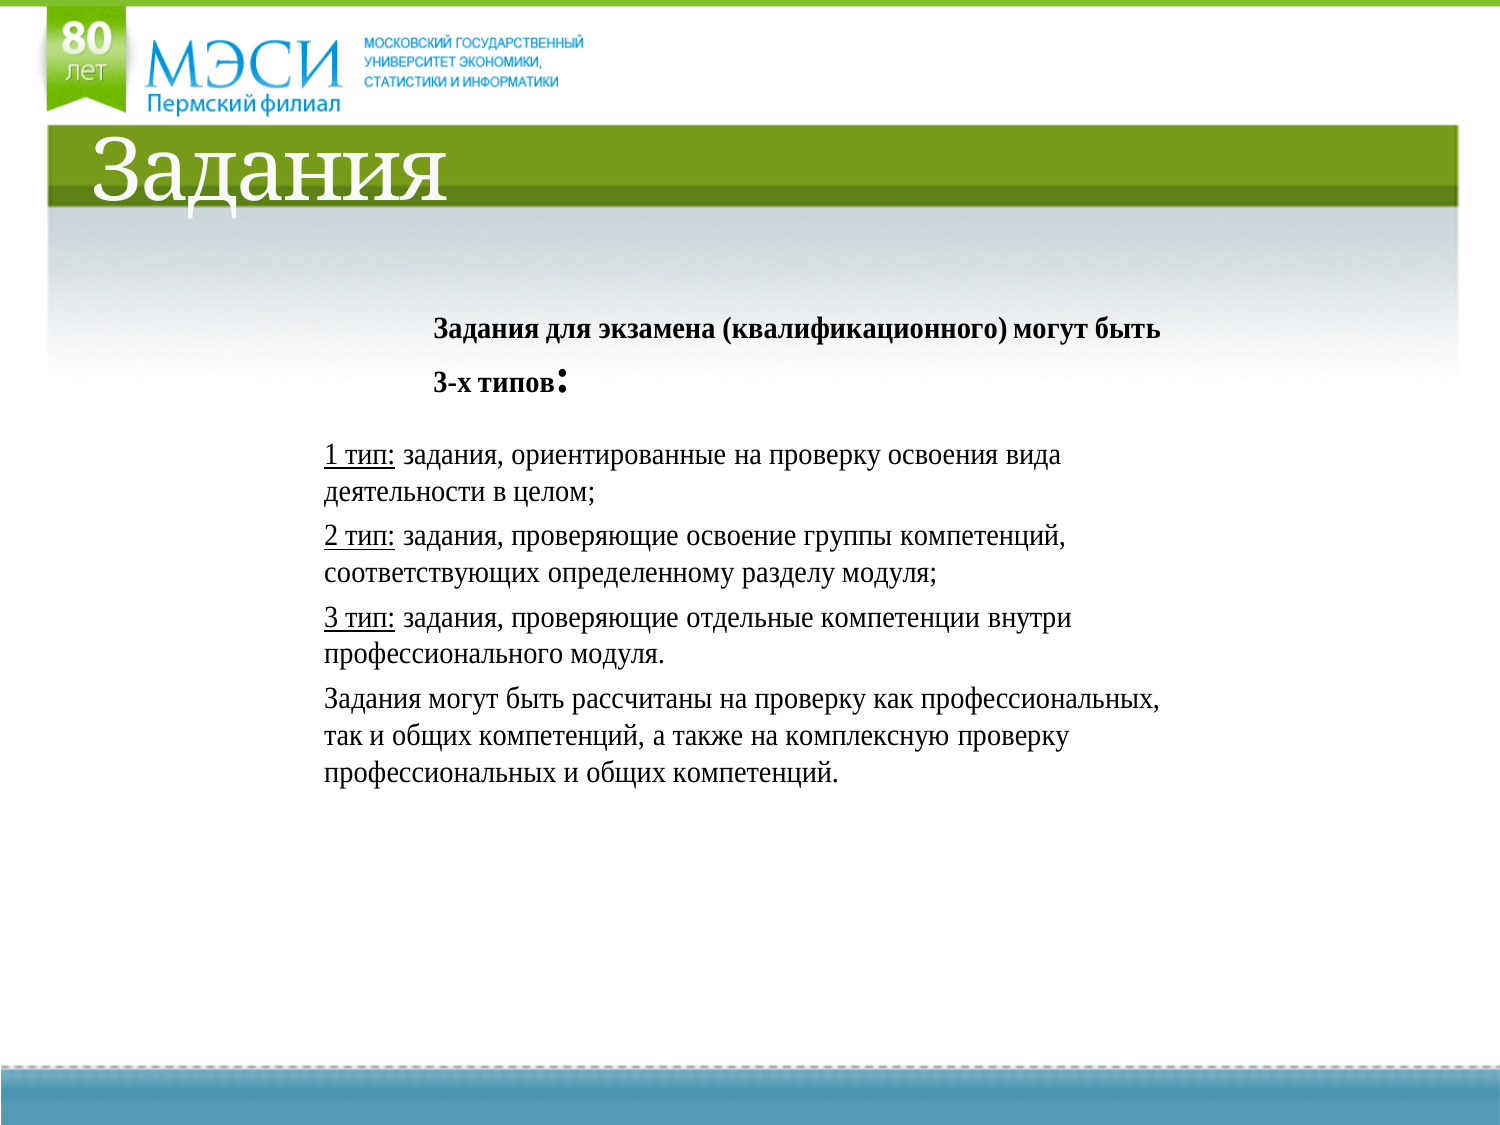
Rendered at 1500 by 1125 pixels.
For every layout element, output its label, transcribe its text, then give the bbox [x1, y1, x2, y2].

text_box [272, 227, 1292, 1057]
picture [0, 1, 1500, 1125]
title Задания [74, 24, 1425, 225]
